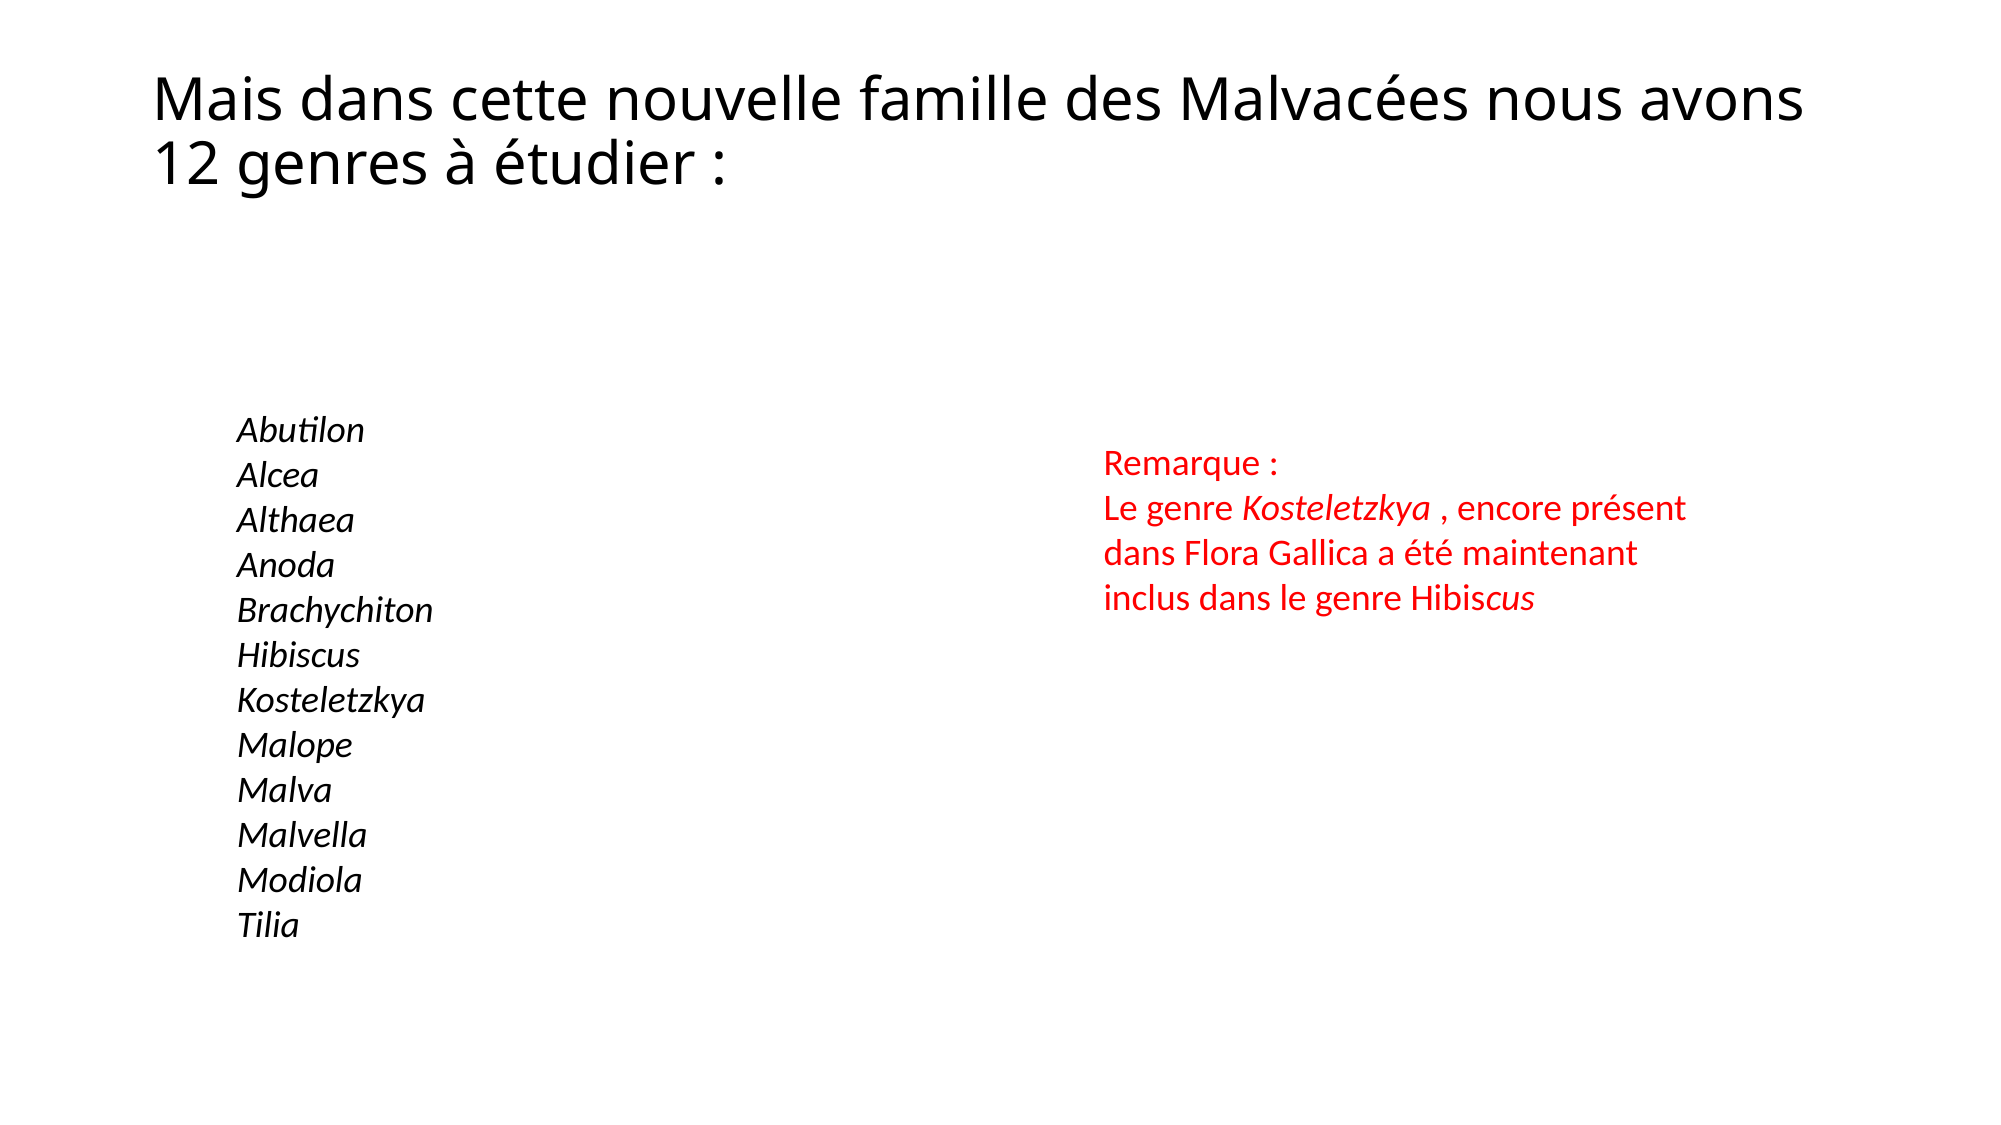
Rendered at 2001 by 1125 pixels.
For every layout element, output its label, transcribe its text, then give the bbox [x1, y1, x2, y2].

title Mais dans cette nouvelle famille des Malvacées nous avons 12 genres à étudier : [137, 59, 1863, 278]
text_box Remarque : Le genre Kosteletzkya , encore présent dans Flora Gallica a été maintenant inclus dans le genre Hibiscus [1088, 430, 1712, 626]
text_box Abutilon Alcea Althaea Anoda Brachychiton Hibiscus Kosteletzkya Malope Malva Malvella Modiola Tilia [222, 397, 702, 998]
